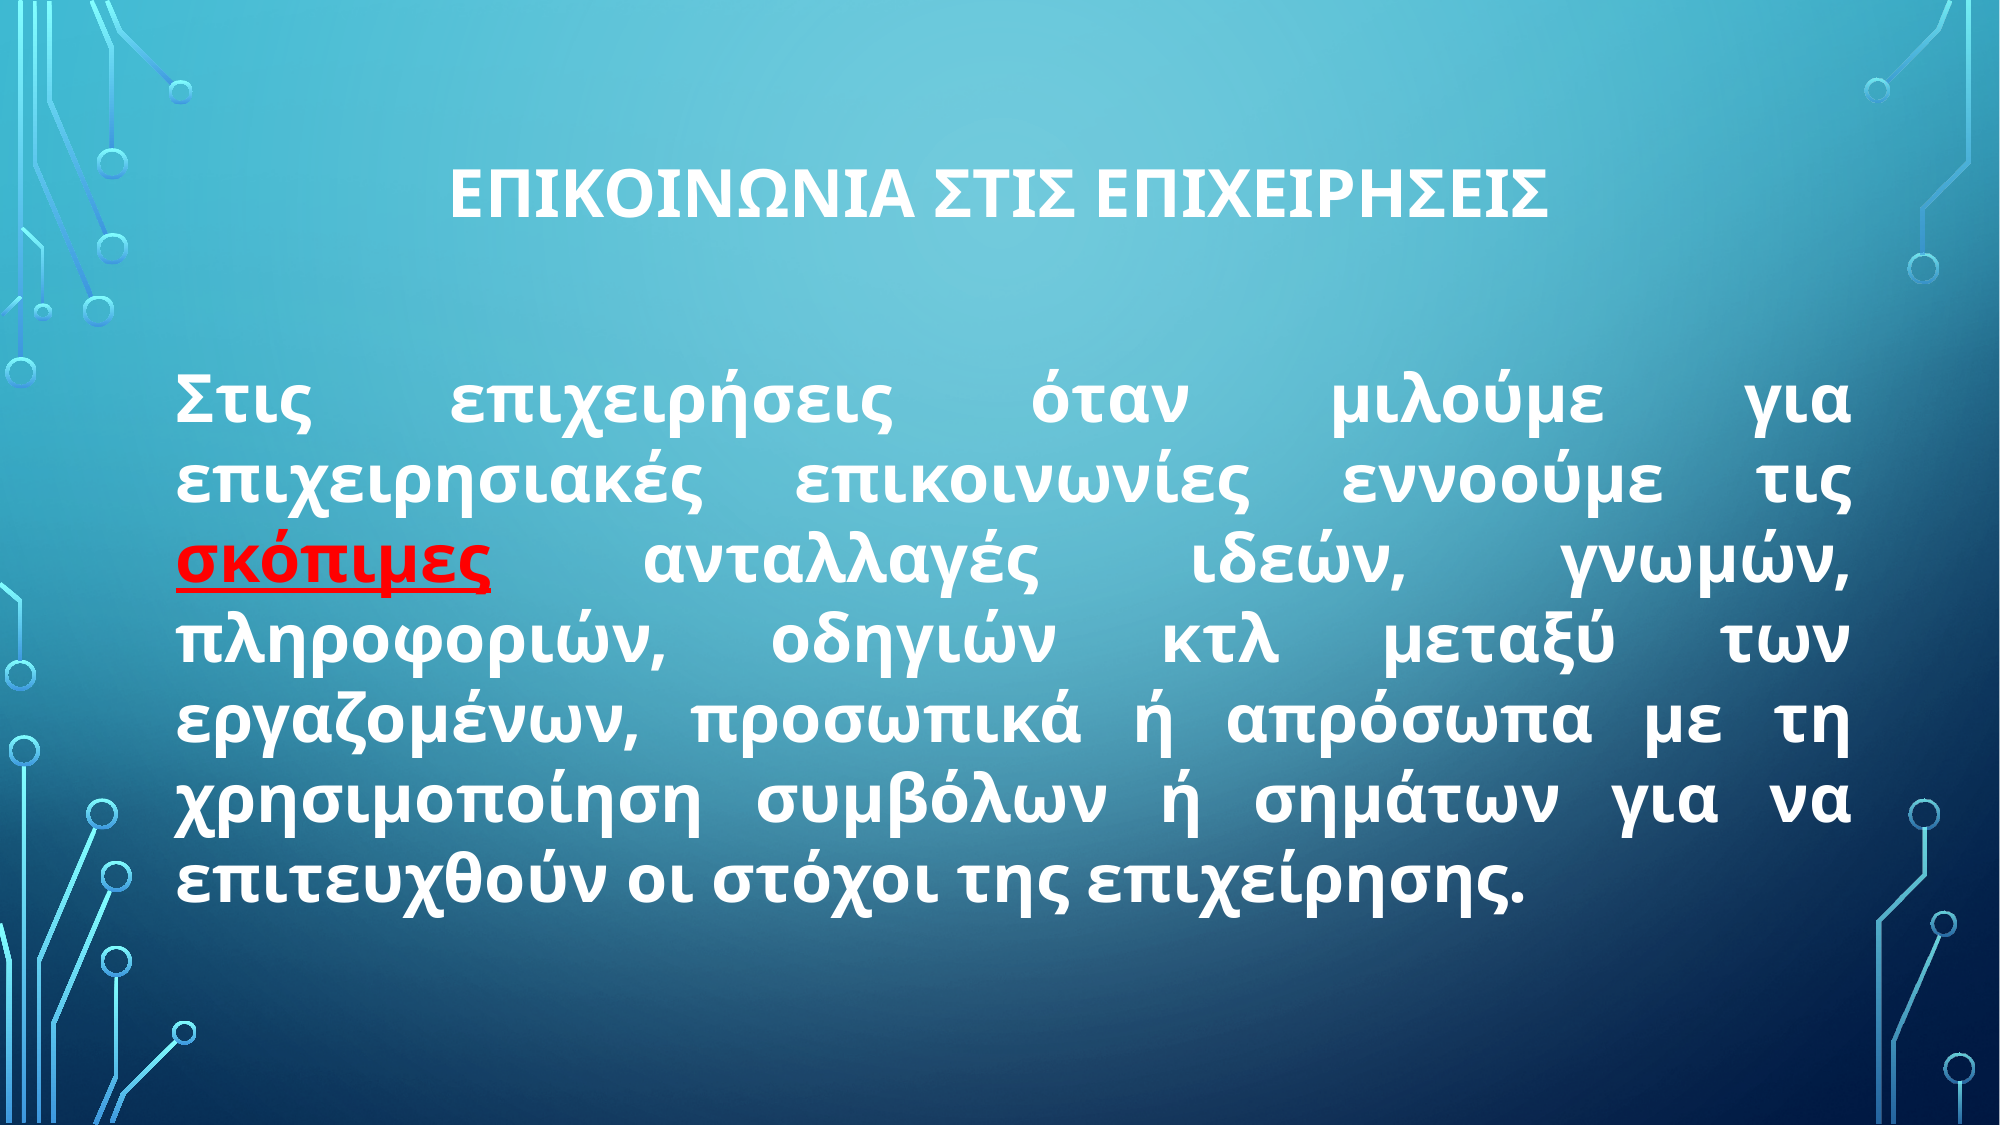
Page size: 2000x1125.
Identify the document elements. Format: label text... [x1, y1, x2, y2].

title ΕΠΙΚΟΙΝΩΝΙΑ στΙΣ ΕΠΙΧΕΙΡΗΣΕΙΣ [187, 101, 1812, 278]
text_box Στις επιχειρήσεις όταν μιλούμε για επιχειρησιακές επικοινωνίες εννοούμε τις σκόπιμες ανταλλαγές ιδεών, γνωμών, πληροφοριών, οδηγιών κτλ μεταξύ των εργαζομένων, προσωπικά ή απρόσωπα με τη χρησιμοποίηση συμβόλων ή σημάτων για να επιτευχθούν οι στόχοι της επιχείρησης. [160, 278, 1869, 924]
